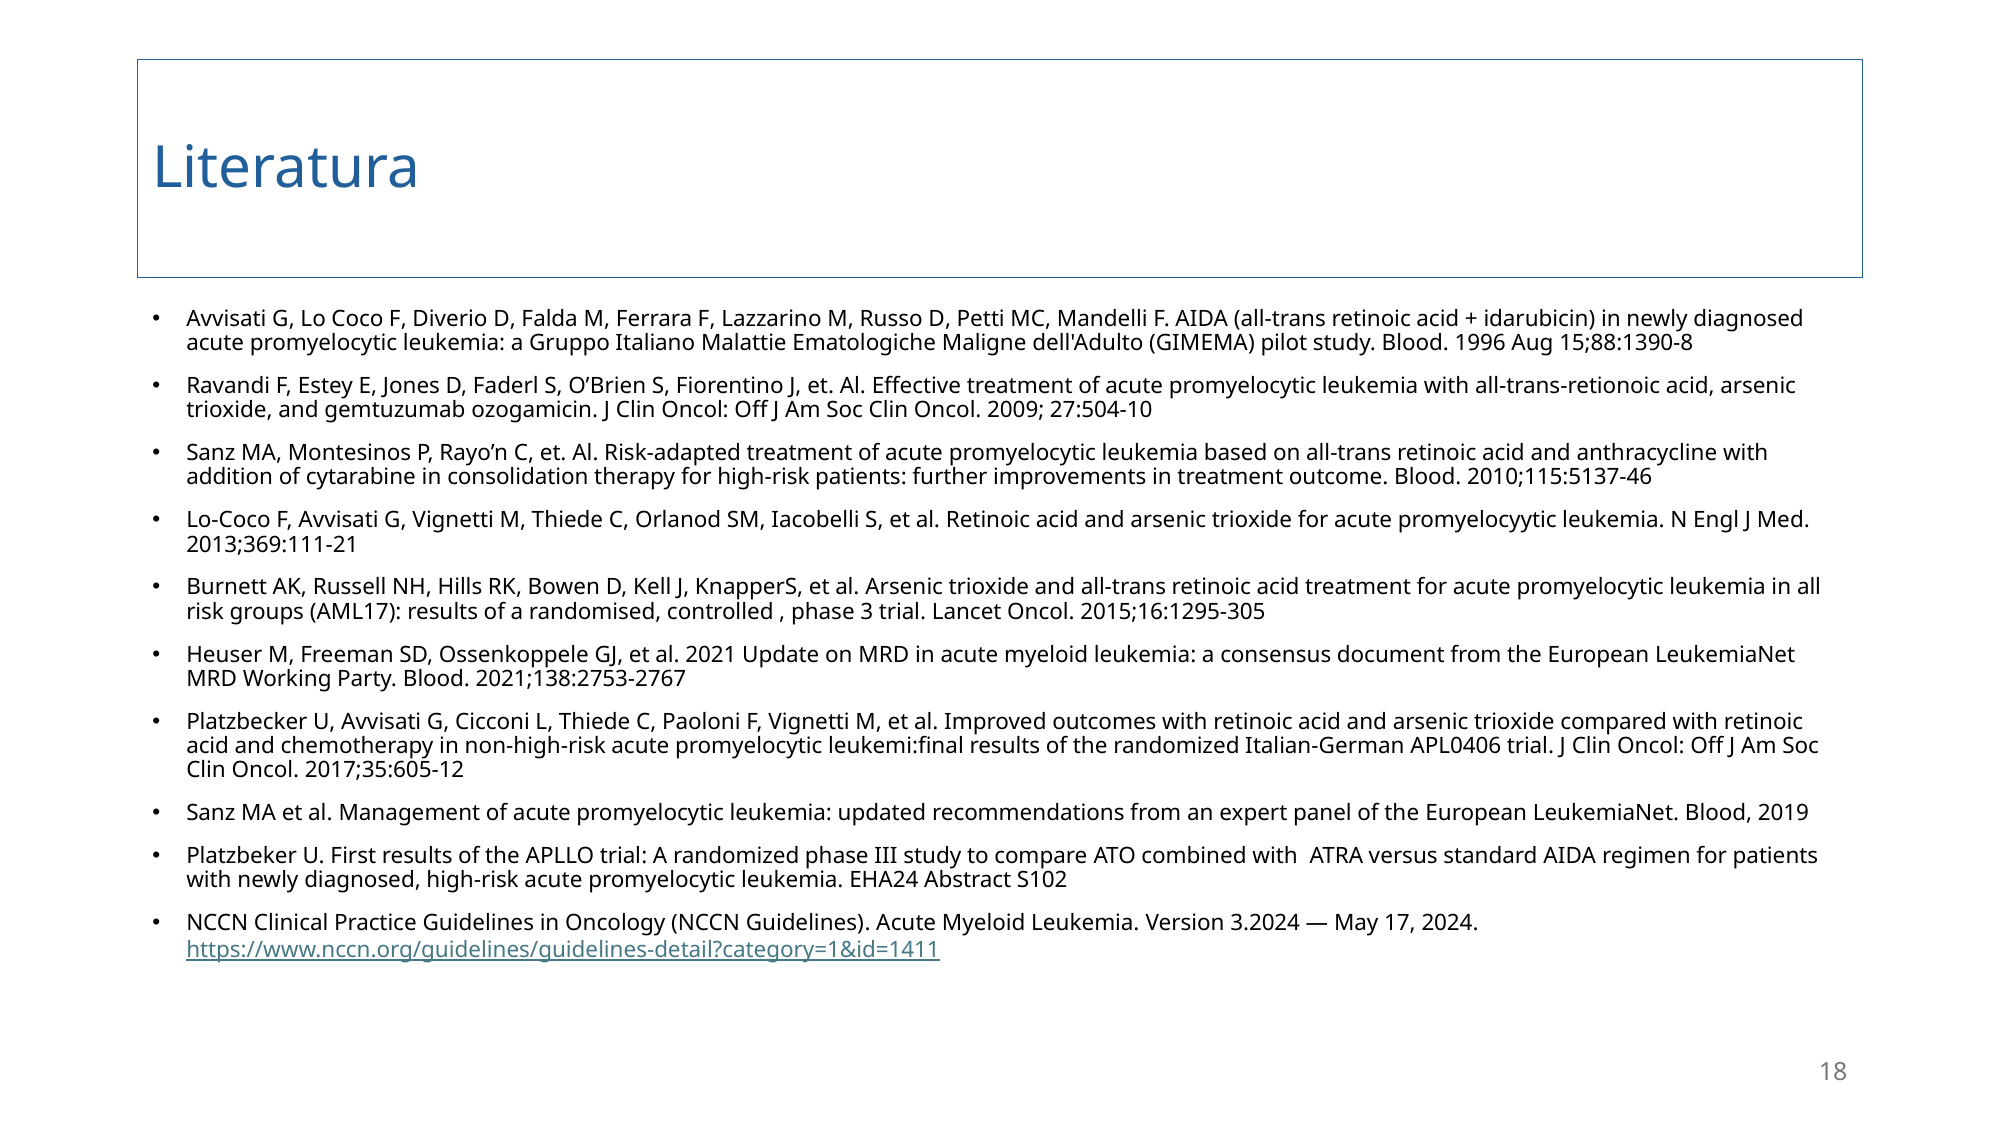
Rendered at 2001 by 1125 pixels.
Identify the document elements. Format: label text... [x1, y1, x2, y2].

list Avvisati G, Lo Coco F, Diverio D, Falda M, Ferrara F, Lazzarino M, Russo D, Petti MC, Mandelli F. AIDA (all-trans retinoic acid + idarubicin) in newly diagnosed acute promyelocytic leukemia: a Gruppo Italiano Malattie Ematologiche Maligne dell'Adulto (GIMEMA) pilot study. Blood. 1996 Aug 15;88:1390-8 Ravandi F, Estey E, Jones D, Faderl S, O’Brien S, Fiorentino J, et. Al. Effective treatment of acute promyelocytic leukemia with all-trans-retionoic acid, arsenic trioxide, and gemtuzumab ozogamicin. J Clin Oncol: Off J Am Soc Clin Oncol. 2009; 27:504-10 Sanz MA, Montesinos P, Rayo’n C, et. Al. Risk-adapted treatment of acute promyelocytic leukemia based on all-trans retinoic acid and anthracycline with addition of cytarabine in consolidation therapy for high-risk patients: further improvements in treatment outcome. Blood. 2010;115:5137-46 Lo-Coco F, Avvisati G, Vignetti M, Thiede C, Orlanod SM, Iacobelli S, et al. Retinoic acid and arsenic trioxide for acute promyelocyytic leukemia. N Engl J Med. 2013;369:111-21 Burnett AK, Russell NH, Hills RK, Bowen D, Kell J, KnapperS, et al. Arsenic trioxide and all-trans retinoic acid treatment for acute promyelocytic leukemia in all risk groups (AML17): results of a randomised, controlled , phase 3 trial. Lancet Oncol. 2015;16:1295-305 Heuser M, Freeman SD, Ossenkoppele GJ, et al. 2021 Update on MRD in acute myeloid leukemia: a consensus document from the European LeukemiaNet MRD Working Party. Blood. 2021;138:2753-2767 Platzbecker U, Avvisati G, Cicconi L, Thiede C, Paoloni F, Vignetti M, et al. Improved outcomes with retinoic acid and arsenic trioxide compared with retinoic acid and chemotherapy in non-high-risk acute promyelocytic leukemi:final results of the randomized Italian-German APL0406 trial. J Clin Oncol: Off J Am Soc Clin Oncol. 2017;35:605-12 Sanz MA et al. Management of acute promyelocytic leukemia: updated recommendations from an expert panel of the European LeukemiaNet. Blood, 2019 Platzbeker U. First results of the APLLO trial: A randomized phase III study to compare ATO combined with ATRA versus standard AIDA regimen for patients with newly diagnosed, high-risk acute promyelocytic leukemia. EHA24 Abstract S102 NCCN Clinical Practice Guidelines in Oncology (NCCN Guidelines). Acute Myeloid Leukemia. Version 3.2024 — May 17, 2024. https://www.nccn.org/guidelines/guidelines-detail?category=1&id=1411 [137, 299, 1863, 1014]
slide_number 18 [1412, 1042, 1863, 1103]
title Literatura [137, 59, 1863, 278]
